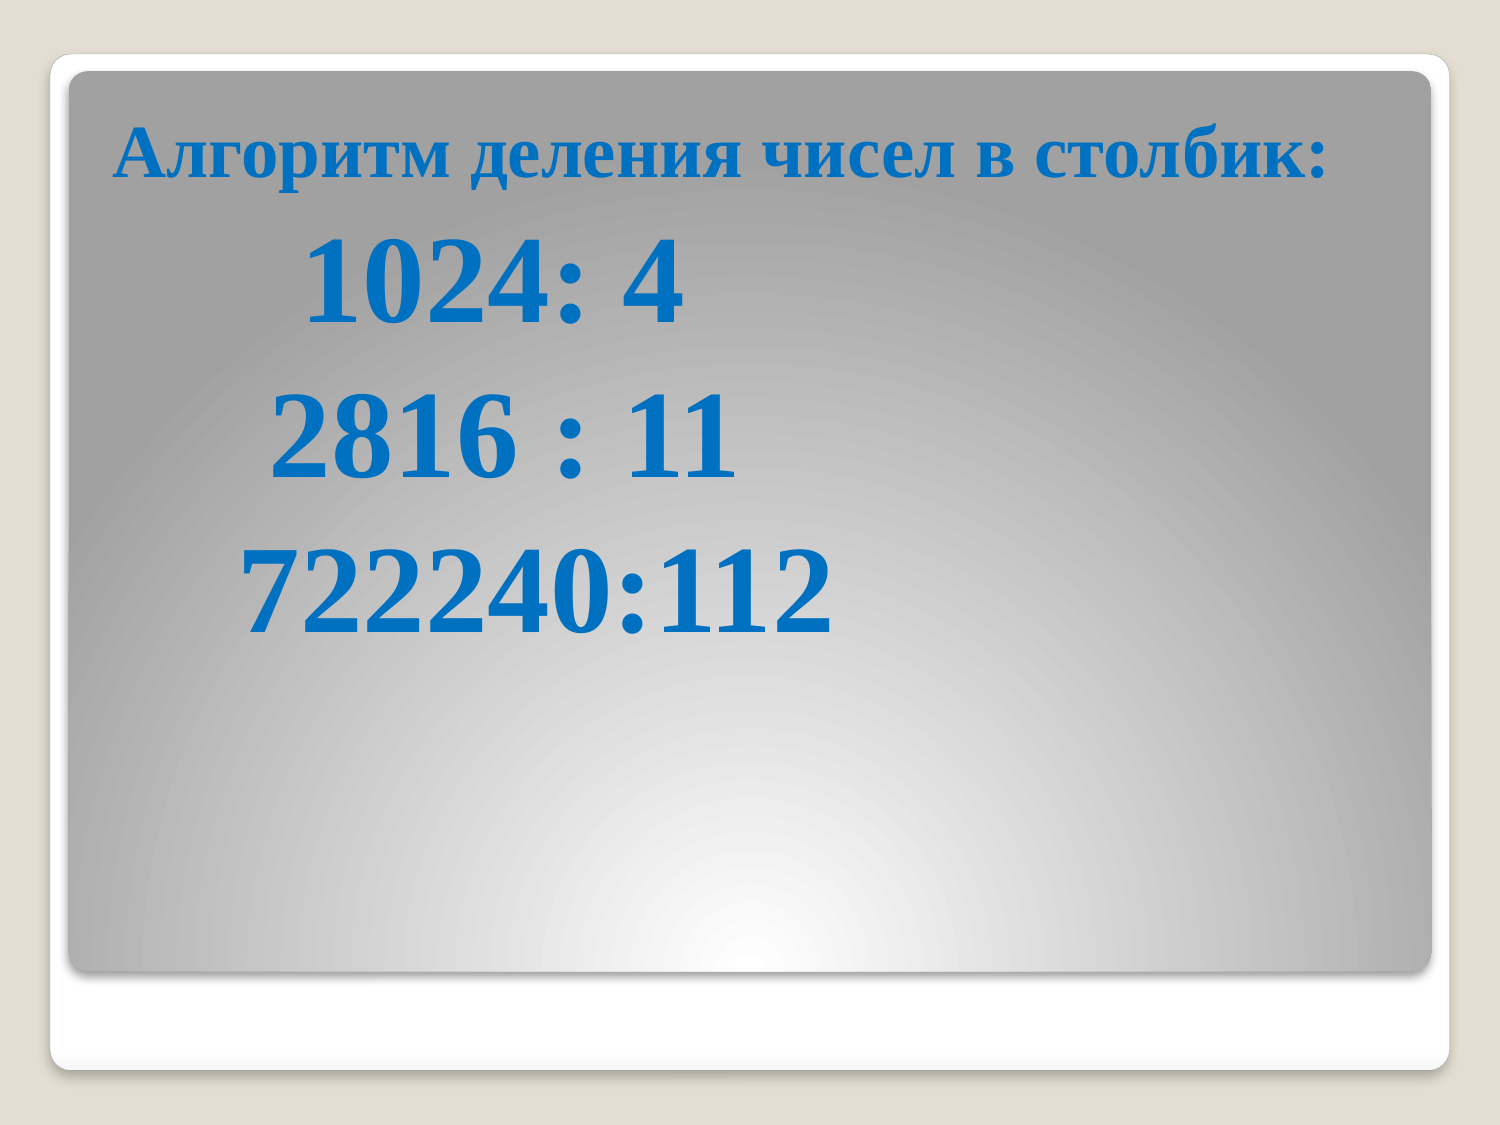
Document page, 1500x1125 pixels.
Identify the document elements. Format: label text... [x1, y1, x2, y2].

list Алгоритм деления чисел в столбик: 1024: 4 2816 : 11 722240:112 [82, 86, 1425, 774]
